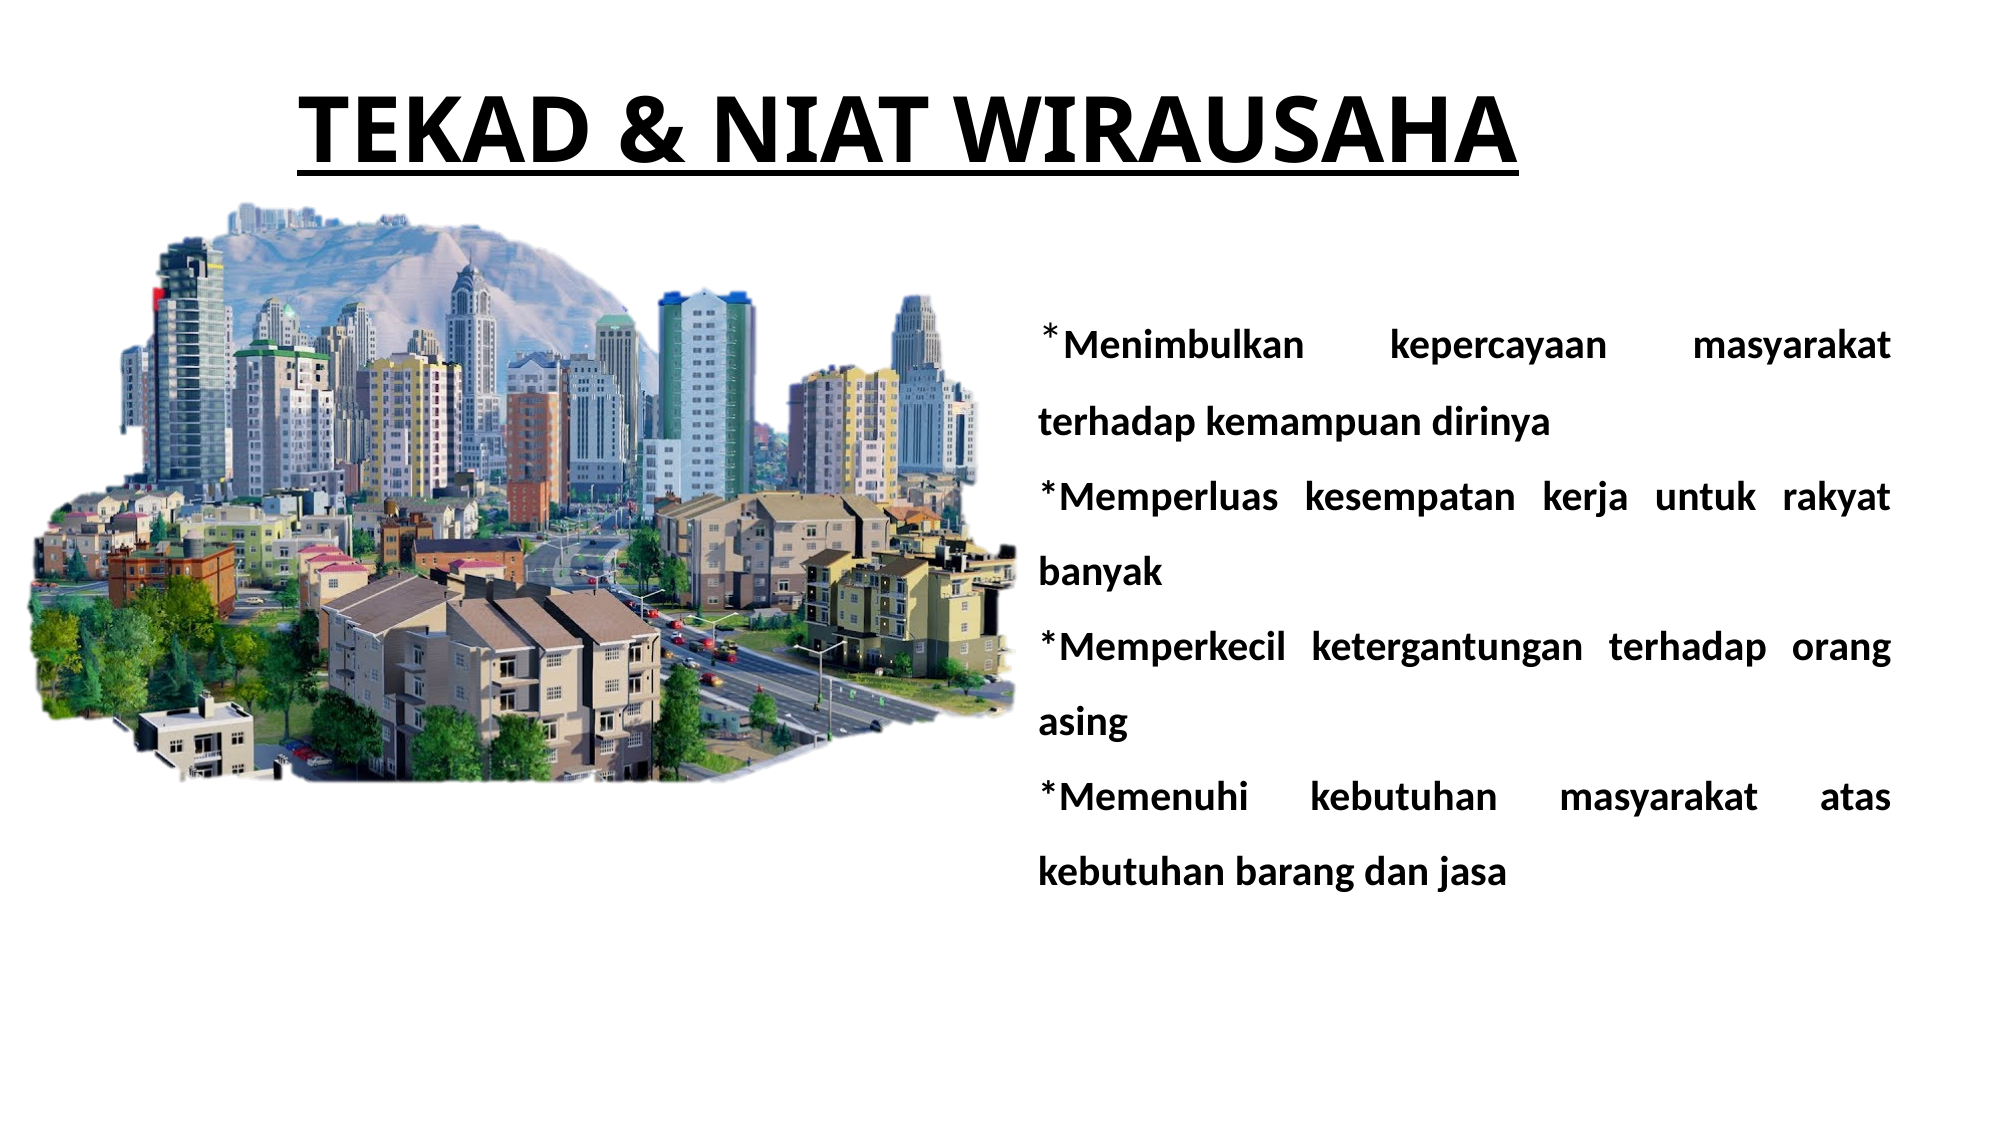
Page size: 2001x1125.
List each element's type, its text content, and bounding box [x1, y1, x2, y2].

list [0, 131, 1145, 854]
text_box *Menimbulkan kepercayaan masyarakat terhadap kemampuan dirinya *Memperluas kesempatan kerja untuk rakyat banyak *Memperkecil ketergantungan terhadap orang asing *Memenuhi kebutuhan masyarakat atas kebutuhan barang dan jasa [1023, 270, 1907, 901]
title TEKAD & NIAT WIRAUSAHA [45, 24, 1771, 242]
